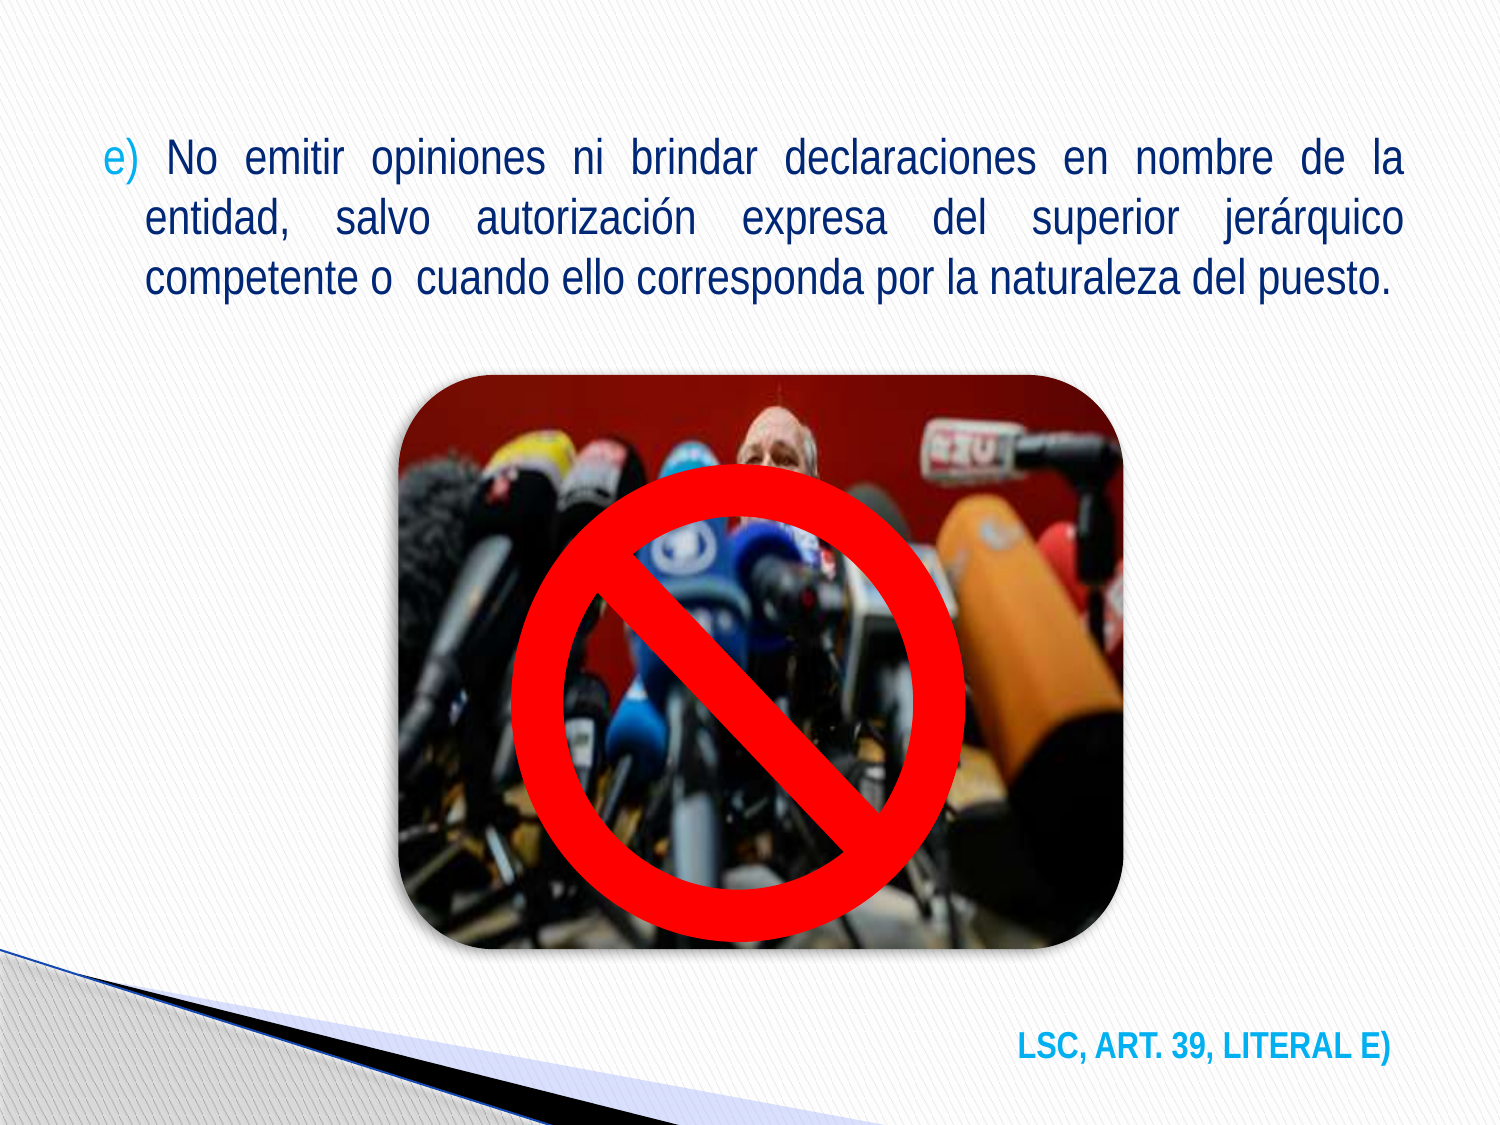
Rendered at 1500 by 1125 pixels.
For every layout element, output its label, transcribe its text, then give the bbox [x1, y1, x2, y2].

list e) No emitir opiniones ni brindar declaraciones en nombre de la entidad, salvo autorización expresa del superior jerárquico competente o cuando ello corresponda por la naturaleza del puesto. [70, 117, 1421, 860]
picture [398, 374, 1124, 950]
text_box LSC, ART. 39, LITERAL E) [945, 1003, 1411, 1083]
